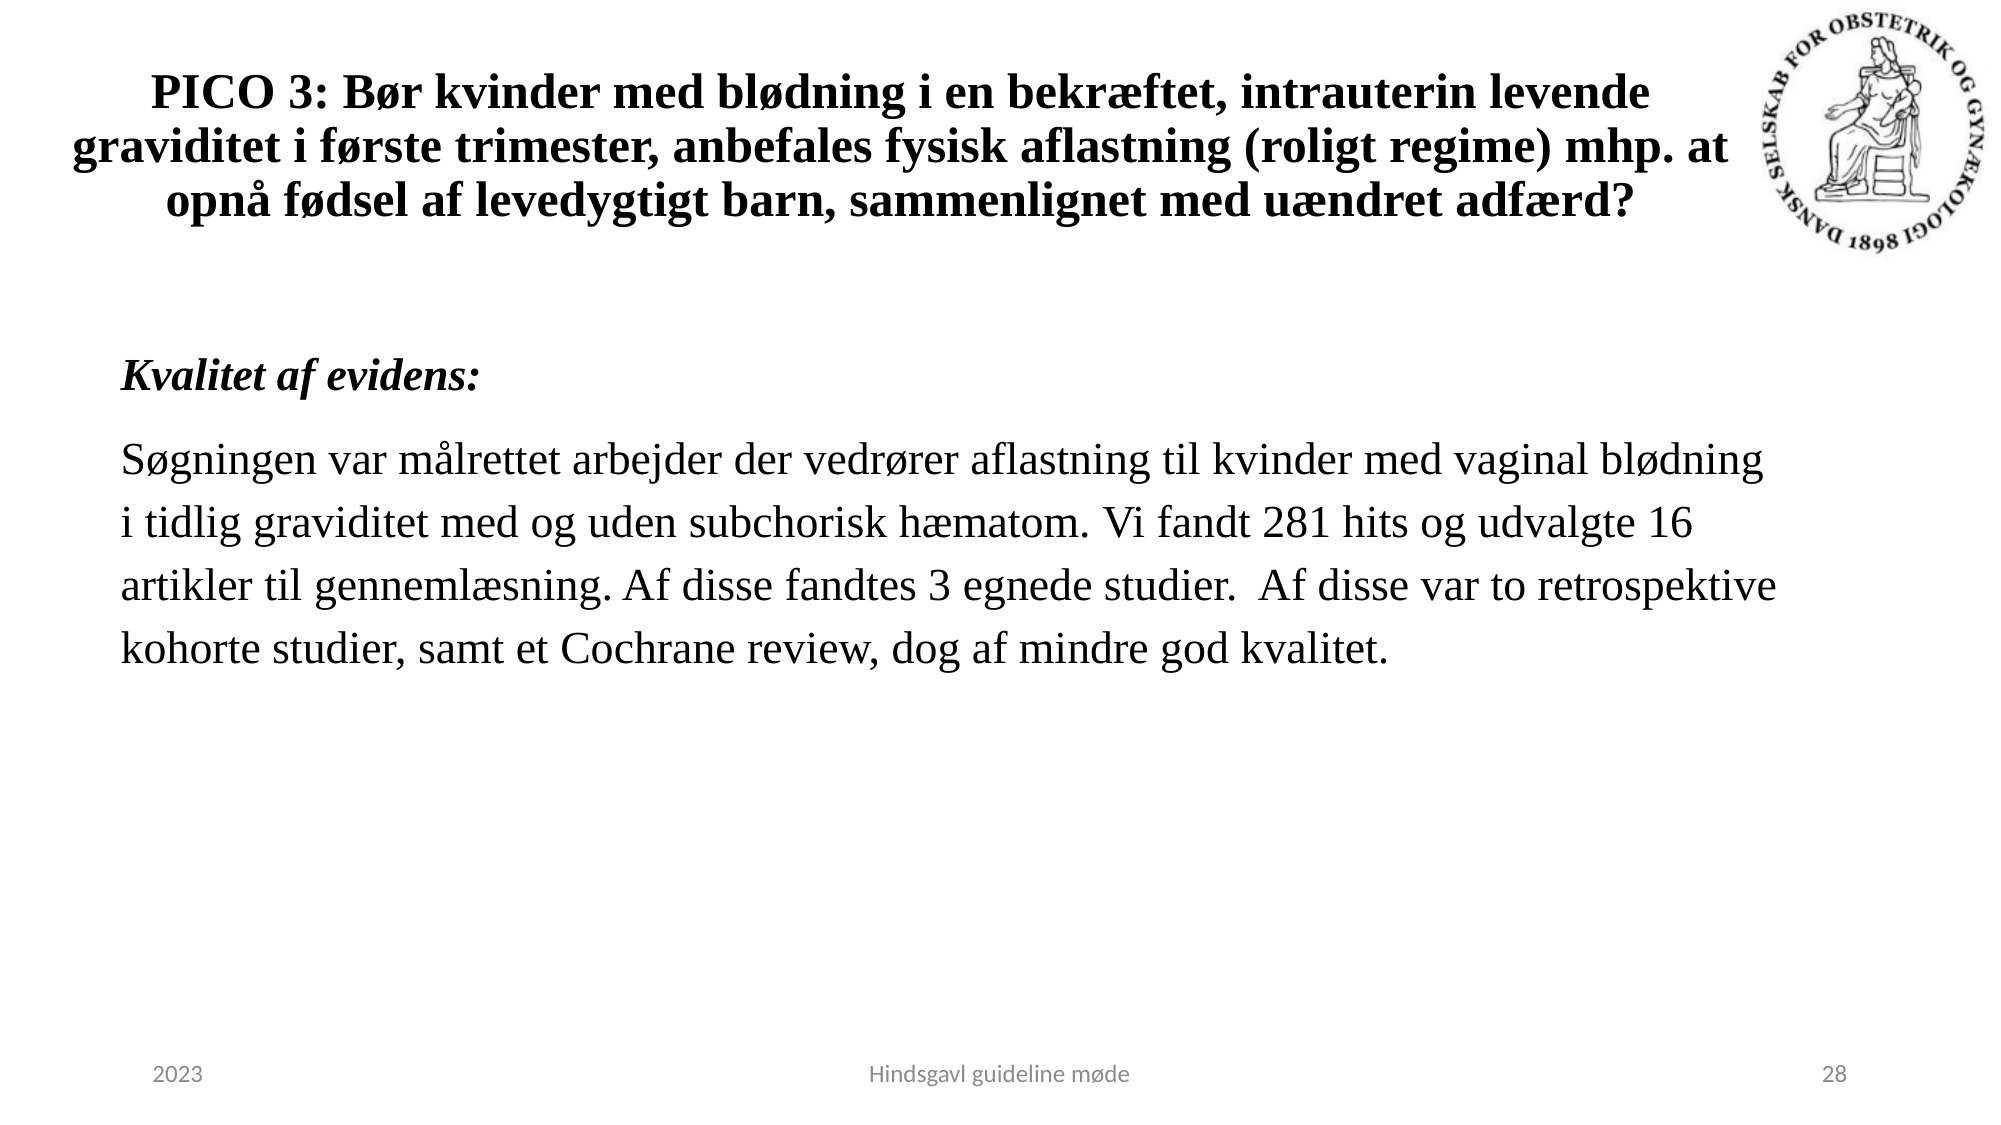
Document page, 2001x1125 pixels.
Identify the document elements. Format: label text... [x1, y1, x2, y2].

footer Hindsgavl guideline møde [662, 1042, 1338, 1103]
picture [1750, 0, 2000, 278]
list Kvalitet af evidens: Søgningen var målrettet arbejder der vedrører aflastning til kvinder med vaginal blødning i tidlig graviditet med og uden subchorisk hæmatom. Vi fandt 281 hits og udvalgte 16 artikler til gennemlæsning. Af disse fandtes 3 egnede studier. Af disse var to retrospektive kohorte studier, samt et Cochrane review, dog af mindre god kvalitet. [68, 328, 1794, 1043]
slide_number 2023 [137, 1042, 588, 1103]
title PICO 3: Bør kvinder med blødning i en bekræftet, intrauterin levende graviditet i første trimester, anbefales fysisk aflastning (roligt regime) mhp. at opnå fødsel af levedygtigt barn, sammenlignet med uændret adfærd? [38, 67, 1764, 285]
slide_number 28 [1412, 1042, 1863, 1103]
